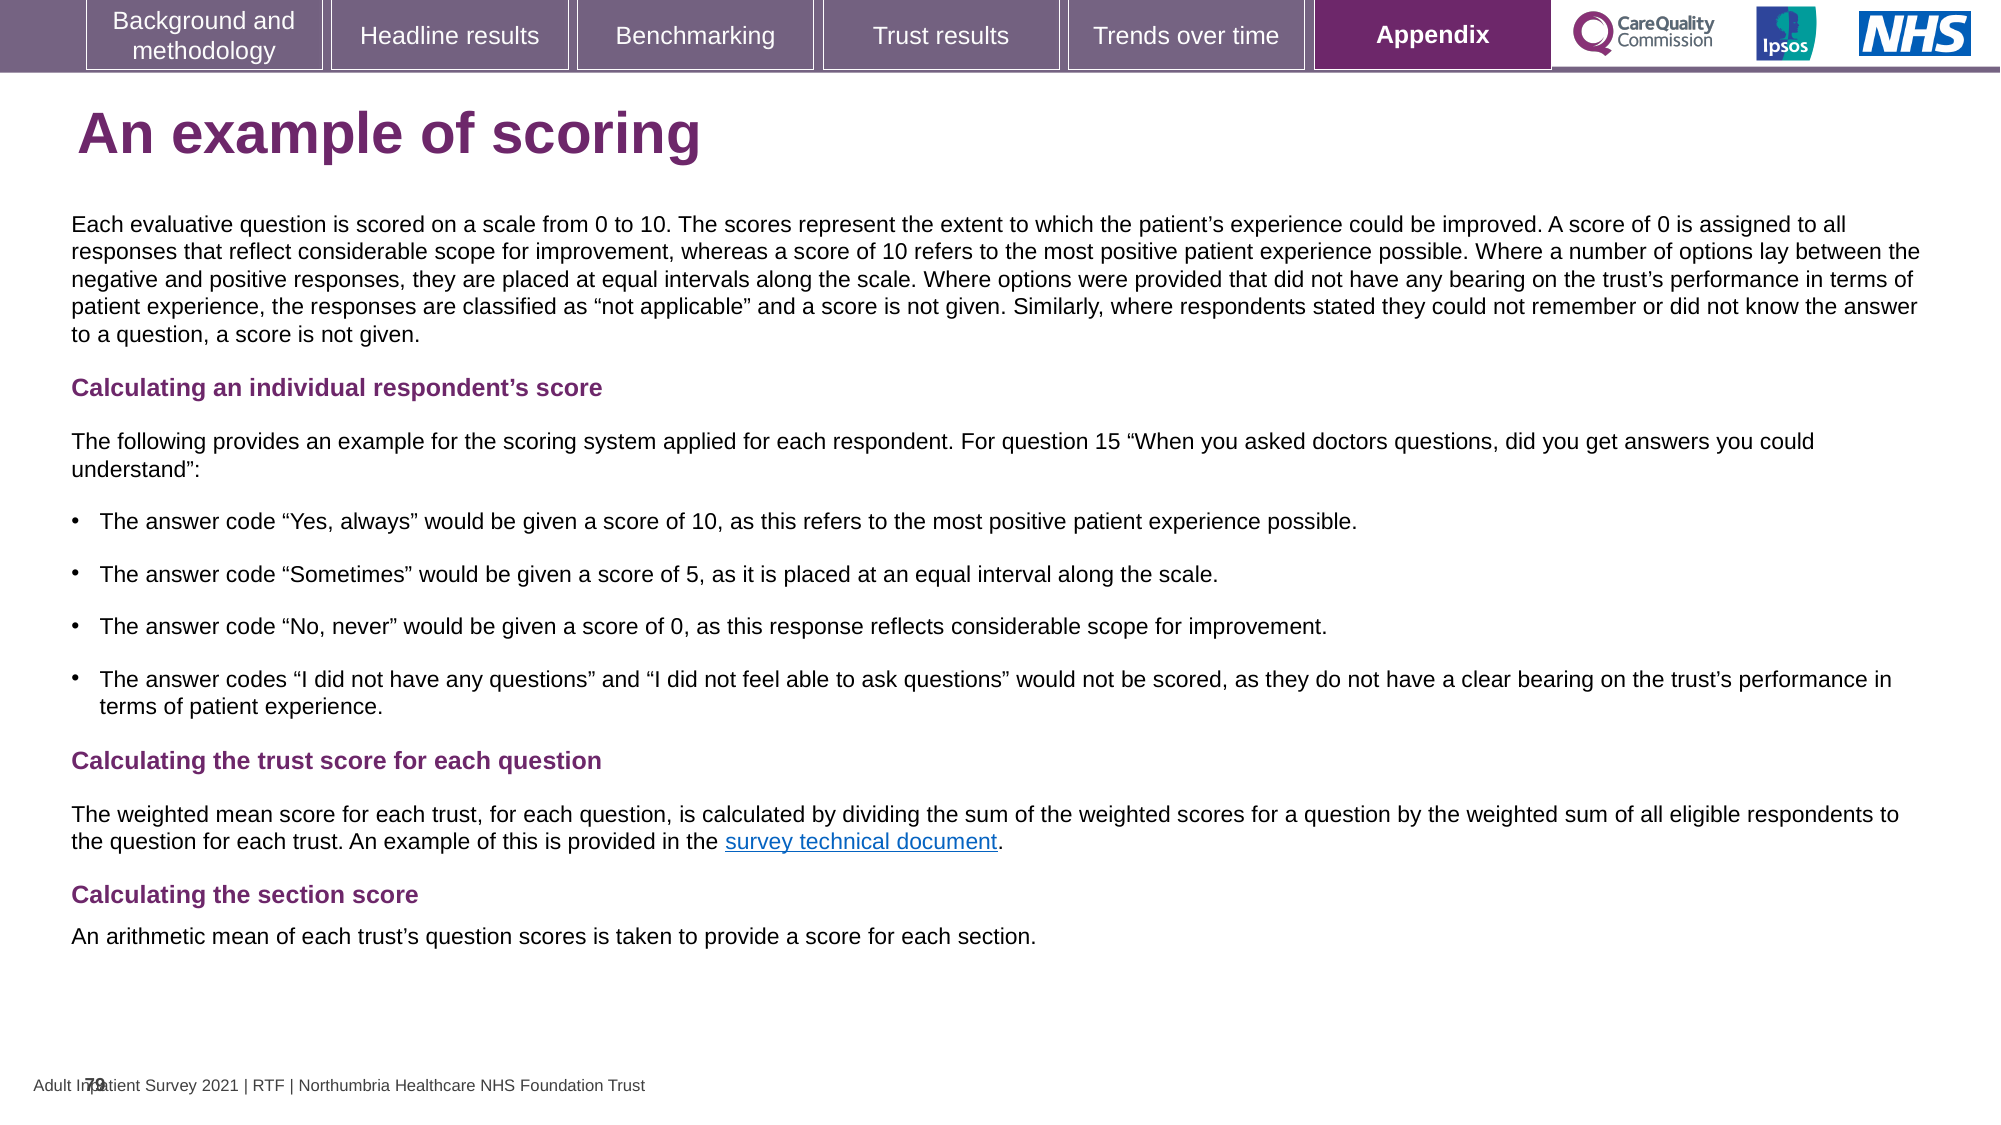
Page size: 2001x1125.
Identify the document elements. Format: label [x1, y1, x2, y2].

text_box [84, 1065, 122, 1125]
text_box [56, 201, 1944, 997]
picture [1573, 11, 1715, 56]
picture [1859, 11, 1971, 56]
picture [1756, 6, 1817, 61]
title [62, 81, 1936, 189]
